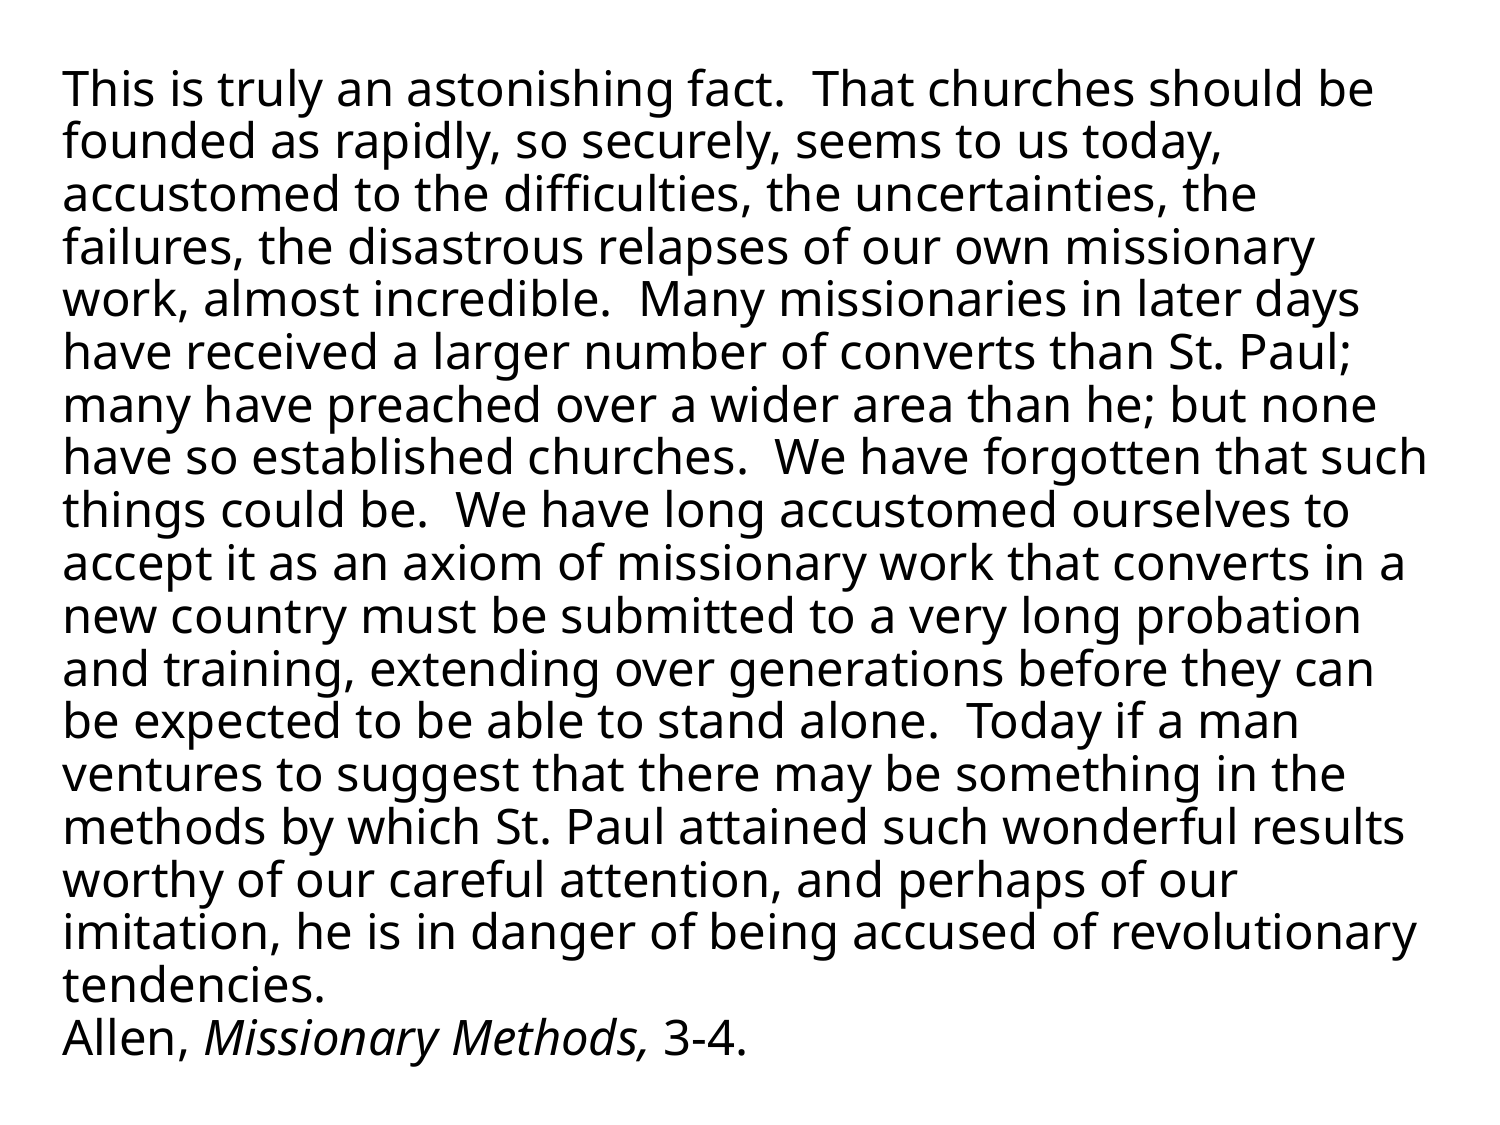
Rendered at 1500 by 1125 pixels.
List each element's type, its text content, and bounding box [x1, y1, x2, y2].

list This is truly an astonishing fact. That churches should be founded as rapidly, so securely, seems to us today, accustomed to the difficulties, the uncertainties, the failures, the disastrous relapses of our own missionary work, almost incredible. Many missionaries in later days have received a larger number of converts than St. Paul; many have preached over a wider area than he; but none have so established churches. We have forgotten that such things could be. We have long accustomed ourselves to accept it as an axiom of missionary work that converts in a new country must be submitted to a very long probation and training, extending over generations before they can be expected to be able to stand alone. Today if a man ventures to suggest that there may be something in the methods by which St. Paul attained such wonderful results worthy of our careful attention, and perhaps of our imitation, he is in danger of being accused of revolutionary tendencies. Allen, Missionary Methods, 3-4. [0, 0, 1463, 1076]
